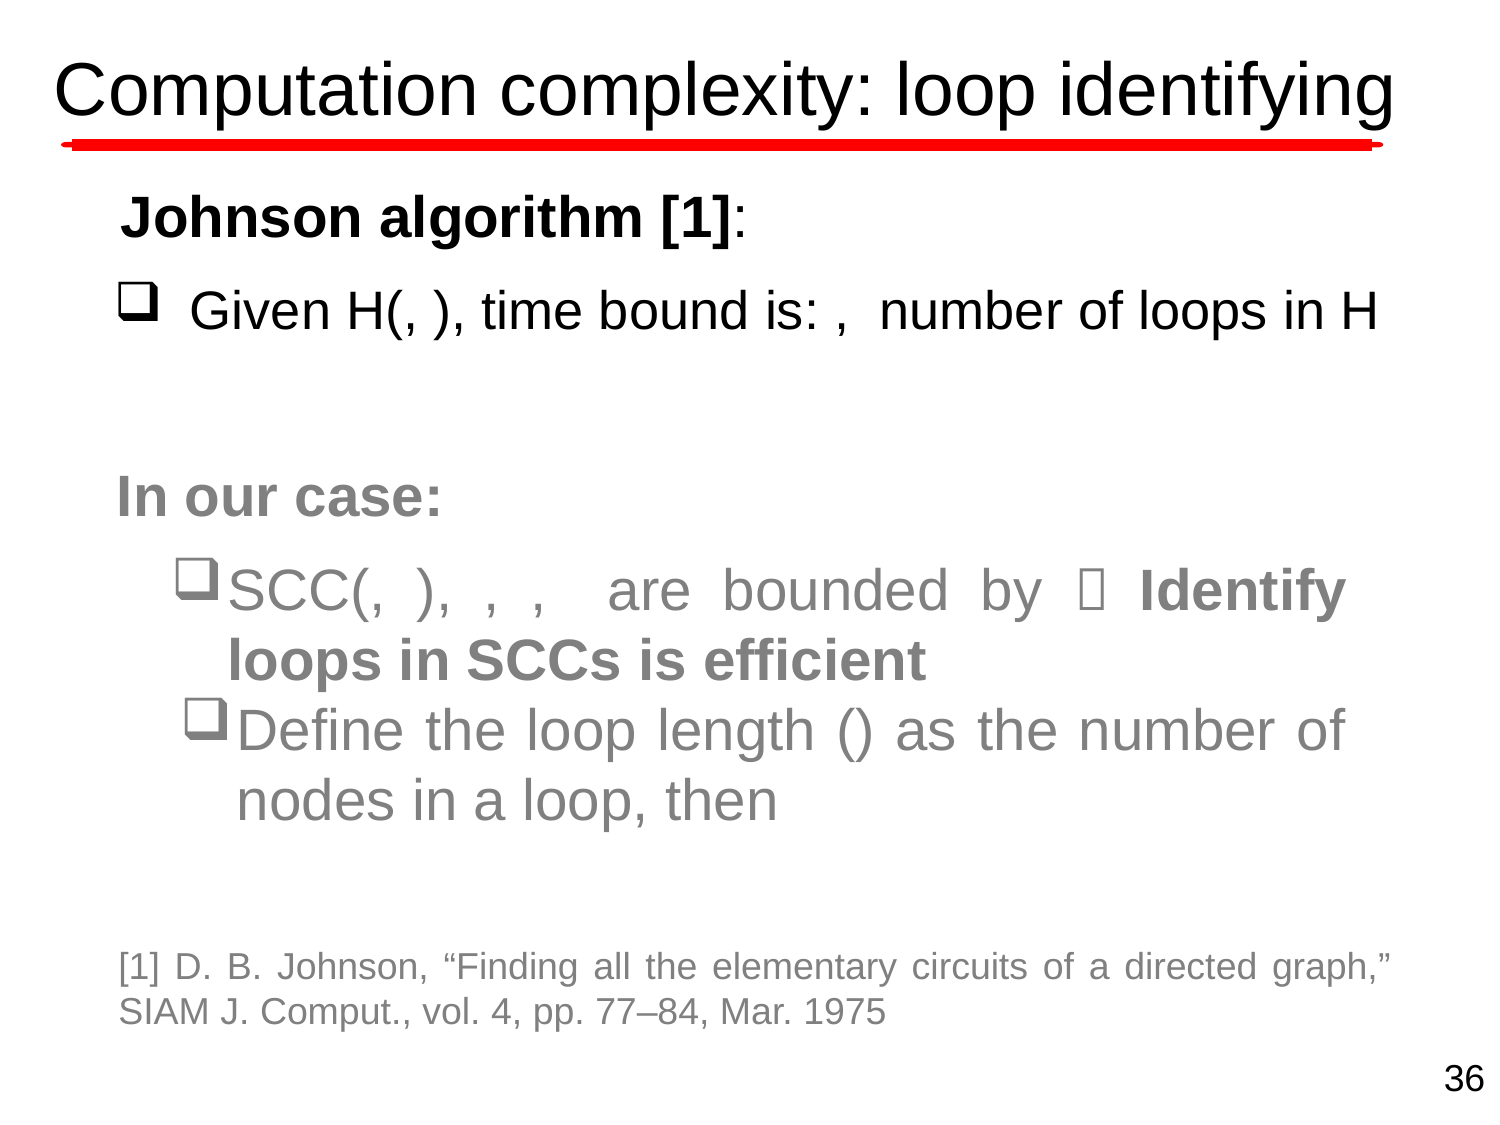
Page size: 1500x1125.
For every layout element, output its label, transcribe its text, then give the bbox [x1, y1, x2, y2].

text_box In our case: [102, 450, 513, 536]
slide_number 36 [1149, 1046, 1500, 1125]
title Computation complexity: loop identifying [0, 1, 1472, 186]
text_box [1] D. B. Johnson, “Finding all the elementary circuits of a directed graph,” SIAM J. Comput., vol. 4, pp. 77–84, Mar. 1975 [103, 934, 1407, 1040]
text_box Johnson algorithm [1]: [106, 171, 781, 302]
